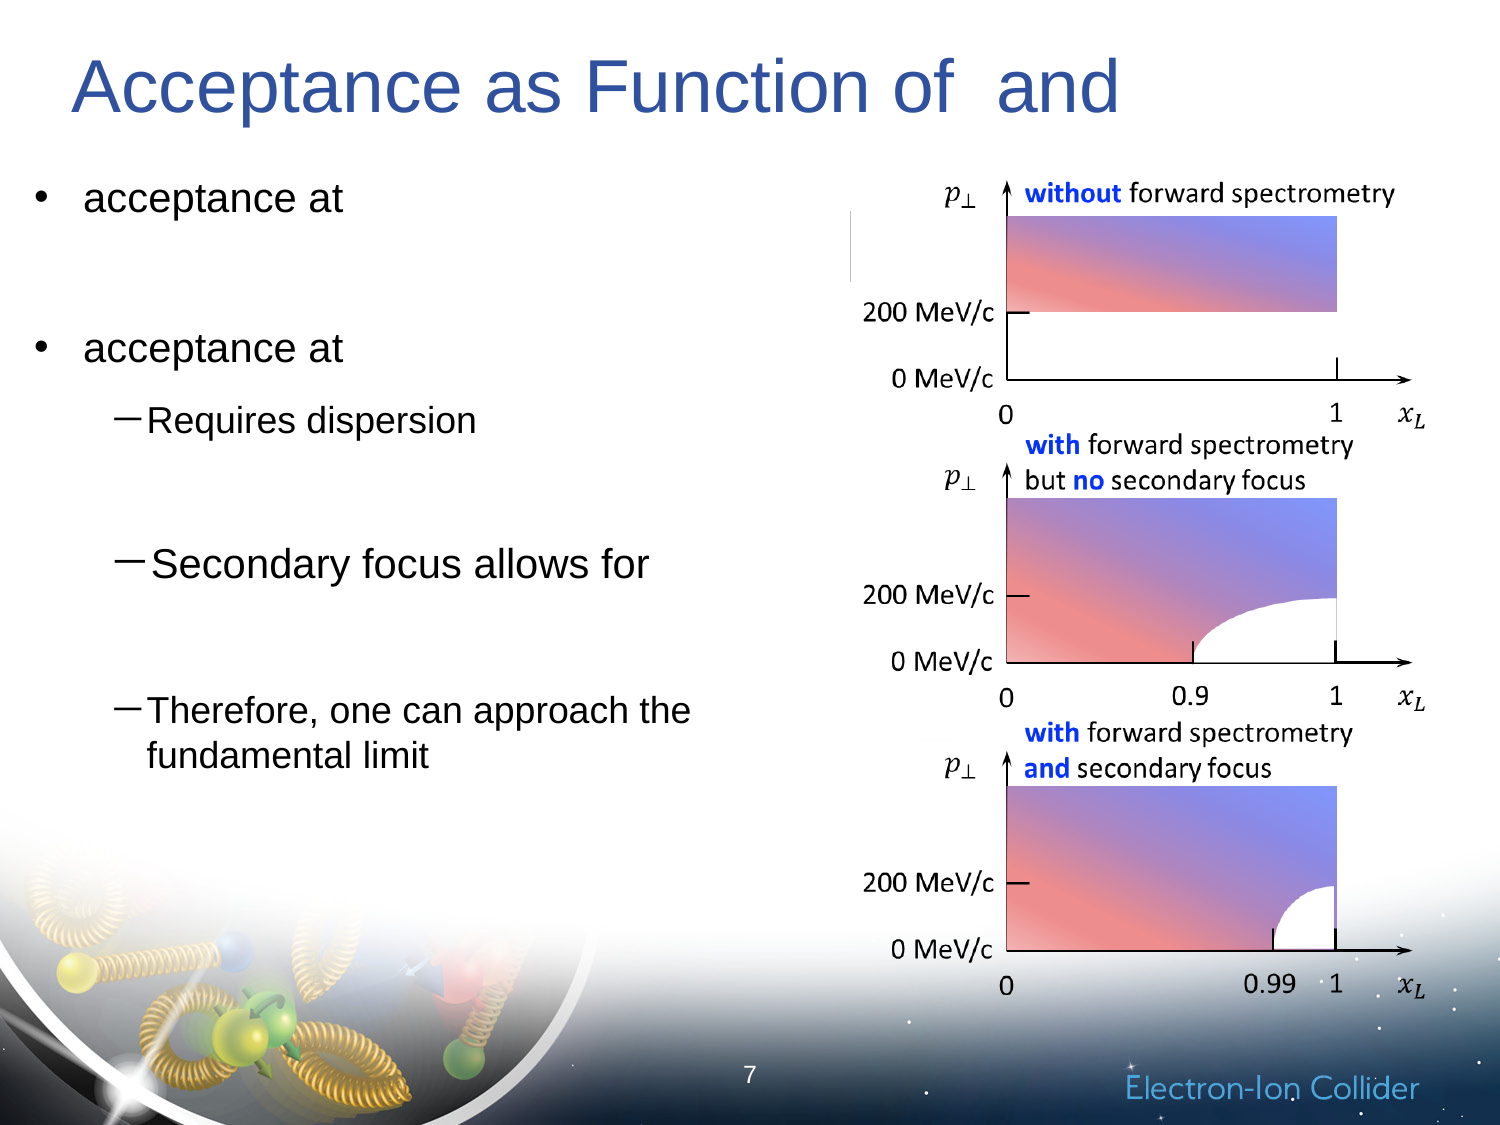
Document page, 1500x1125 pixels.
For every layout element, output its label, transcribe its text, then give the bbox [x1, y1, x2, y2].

picture [0, 0, 1500, 1125]
slide_number 7 [581, 1043, 919, 1104]
